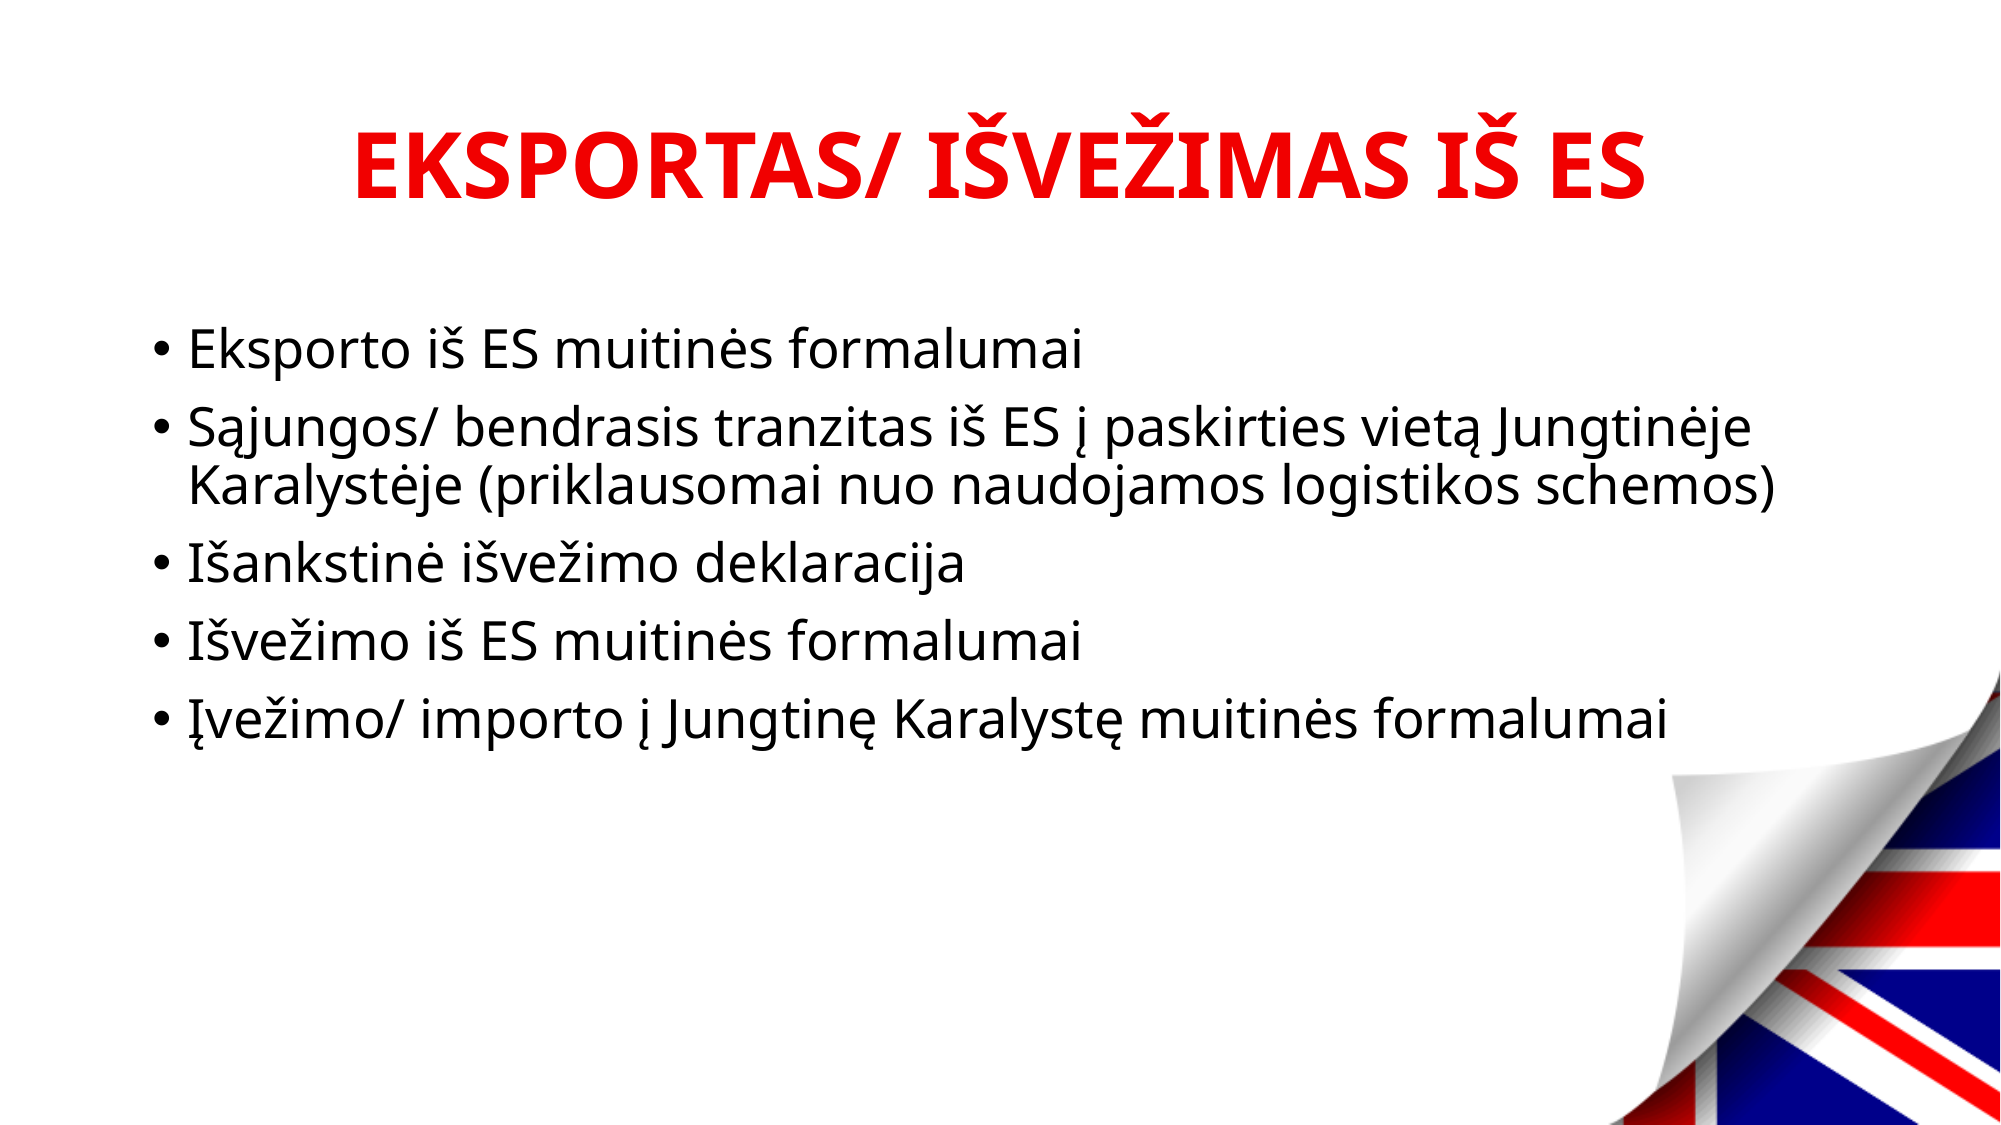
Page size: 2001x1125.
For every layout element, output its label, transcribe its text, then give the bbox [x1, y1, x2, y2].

list Eksporto iš ES muitinės formalumai Sąjungos/ bendrasis tranzitas iš ES į paskirties vietą Jungtinėje Karalystėje (priklausomai nuo naudojamos logistikos schemos) Išankstinė išvežimo deklaracija Išvežimo iš ES muitinės formalumai Įvežimo/ importo į Jungtinę Karalystę muitinės formalumai [137, 314, 1863, 763]
title EKSPORTAS/ IŠVEŽIMAS IŠ ES [137, 59, 1863, 278]
picture [0, 0, 2001, 1125]
